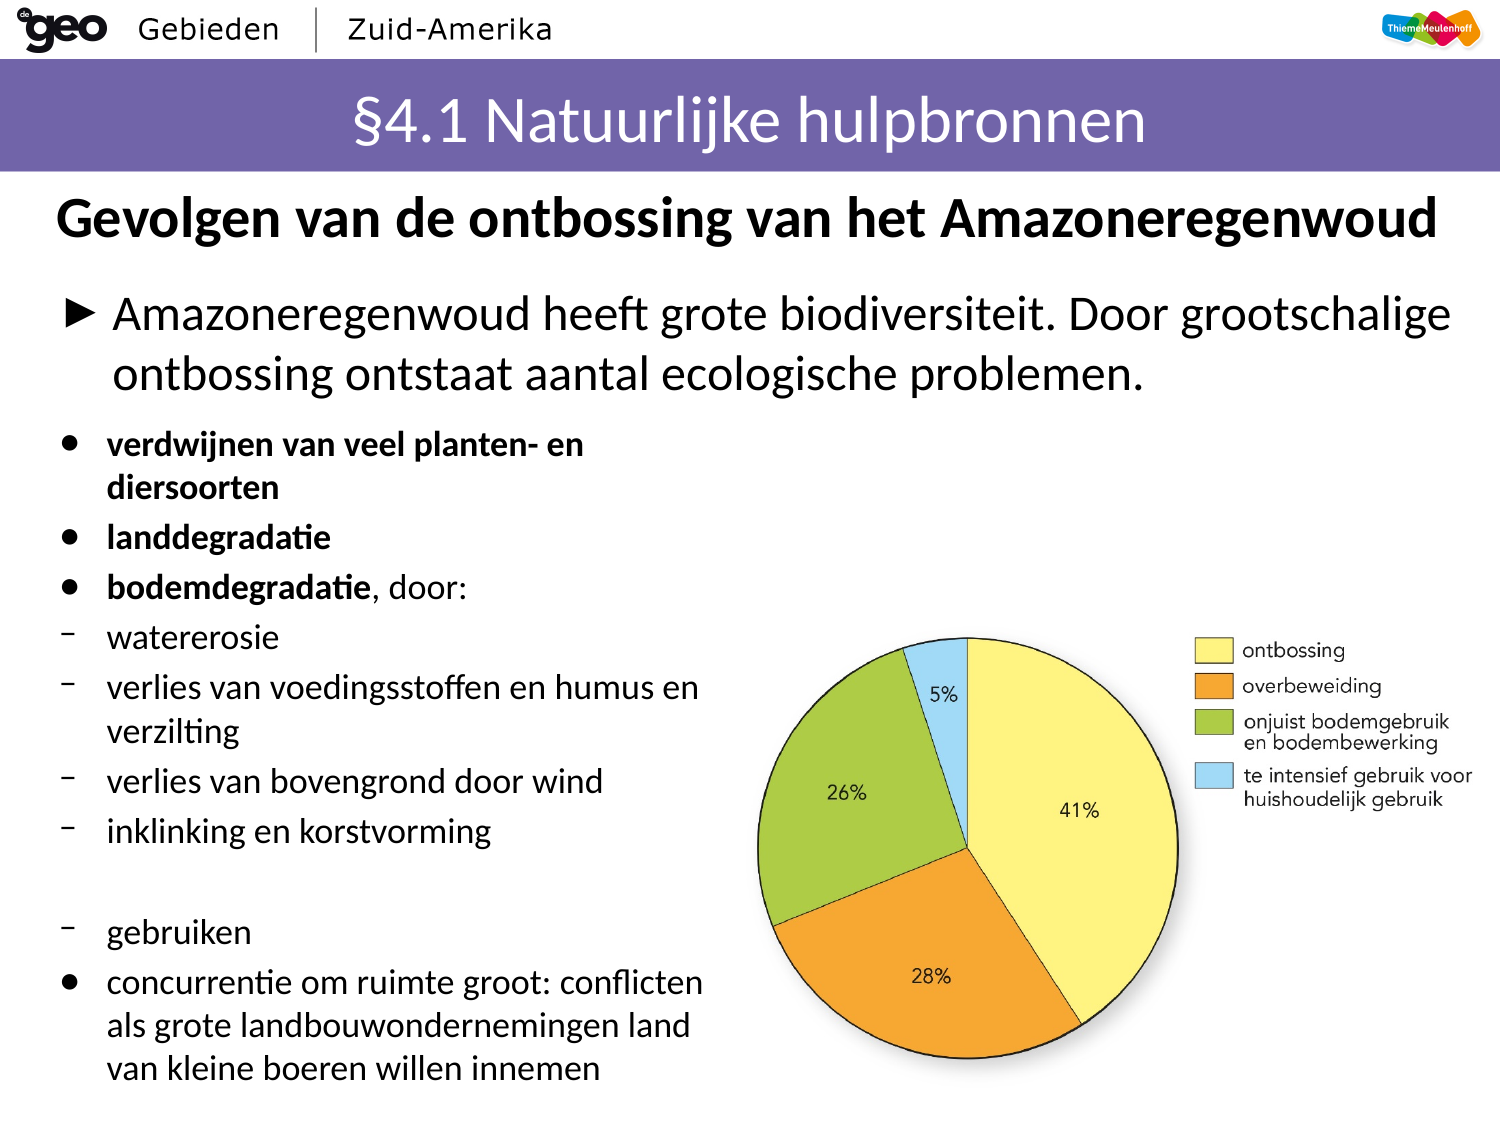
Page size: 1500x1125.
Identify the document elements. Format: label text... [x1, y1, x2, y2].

list verdwijnen van veel planten- en diersoorten landdegradatie bodemdegradatie, door: watererosie verlies van voedingsstoffen en humus en verzilting verlies van bovengrond door wind inklinking en korstvorming gebruiken concurrentie om ruimte groot: conflicten als grote landbouwondernemingen land van kleine boeren willen innemen [0, 412, 727, 1125]
title §4.1 Natuurlijke hulpbronnen [0, 61, 1500, 173]
picture [0, 0, 1500, 61]
text_box Gevolgen van de ontbossing van het Amazoneregenwoud Amazoneregenwoud heeft grote biodiversiteit. Door grootschalige ontbossing ontstaat aantal ecologische problemen. [41, 172, 1500, 408]
picture [0, 173, 1500, 1125]
